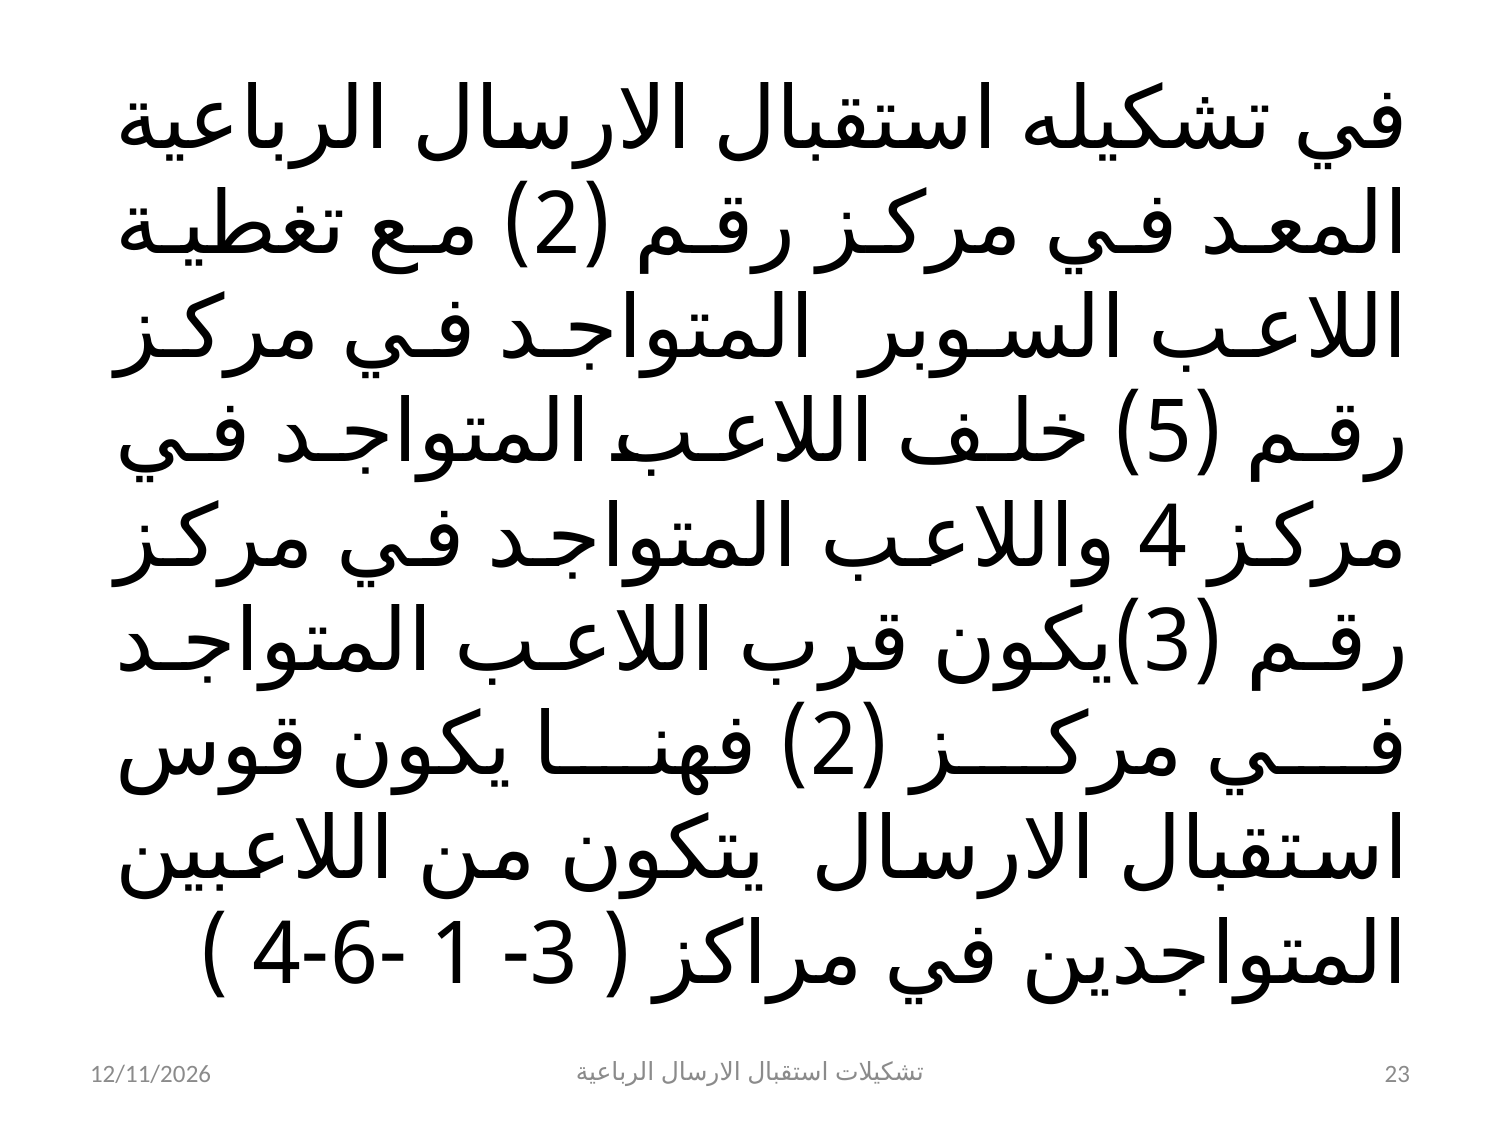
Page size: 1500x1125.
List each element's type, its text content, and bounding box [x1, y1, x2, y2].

footer تشكيلات استقبال الارسال الرباعية [512, 1042, 988, 1103]
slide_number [75, 1042, 425, 1103]
subtitle في تشكيله استقبال الارسال الرباعية المعد في مركز رقم (2) مع تغطية اللاعب السوبر المتواجد في مركز رقم (5) خلف اللاعب المتواجد في مركز 4 واللاعب المتواجد في مركز رقم (3)يكون قرب اللاعب المتواجد في مركز (2) فهنا يكون قوس استقبال الارسال يتكون من اللاعبين المتواجدين في مراكز ( 3- 1 -6-4 ) [100, 54, 1424, 1035]
slide_number 23 [1074, 1042, 1425, 1103]
